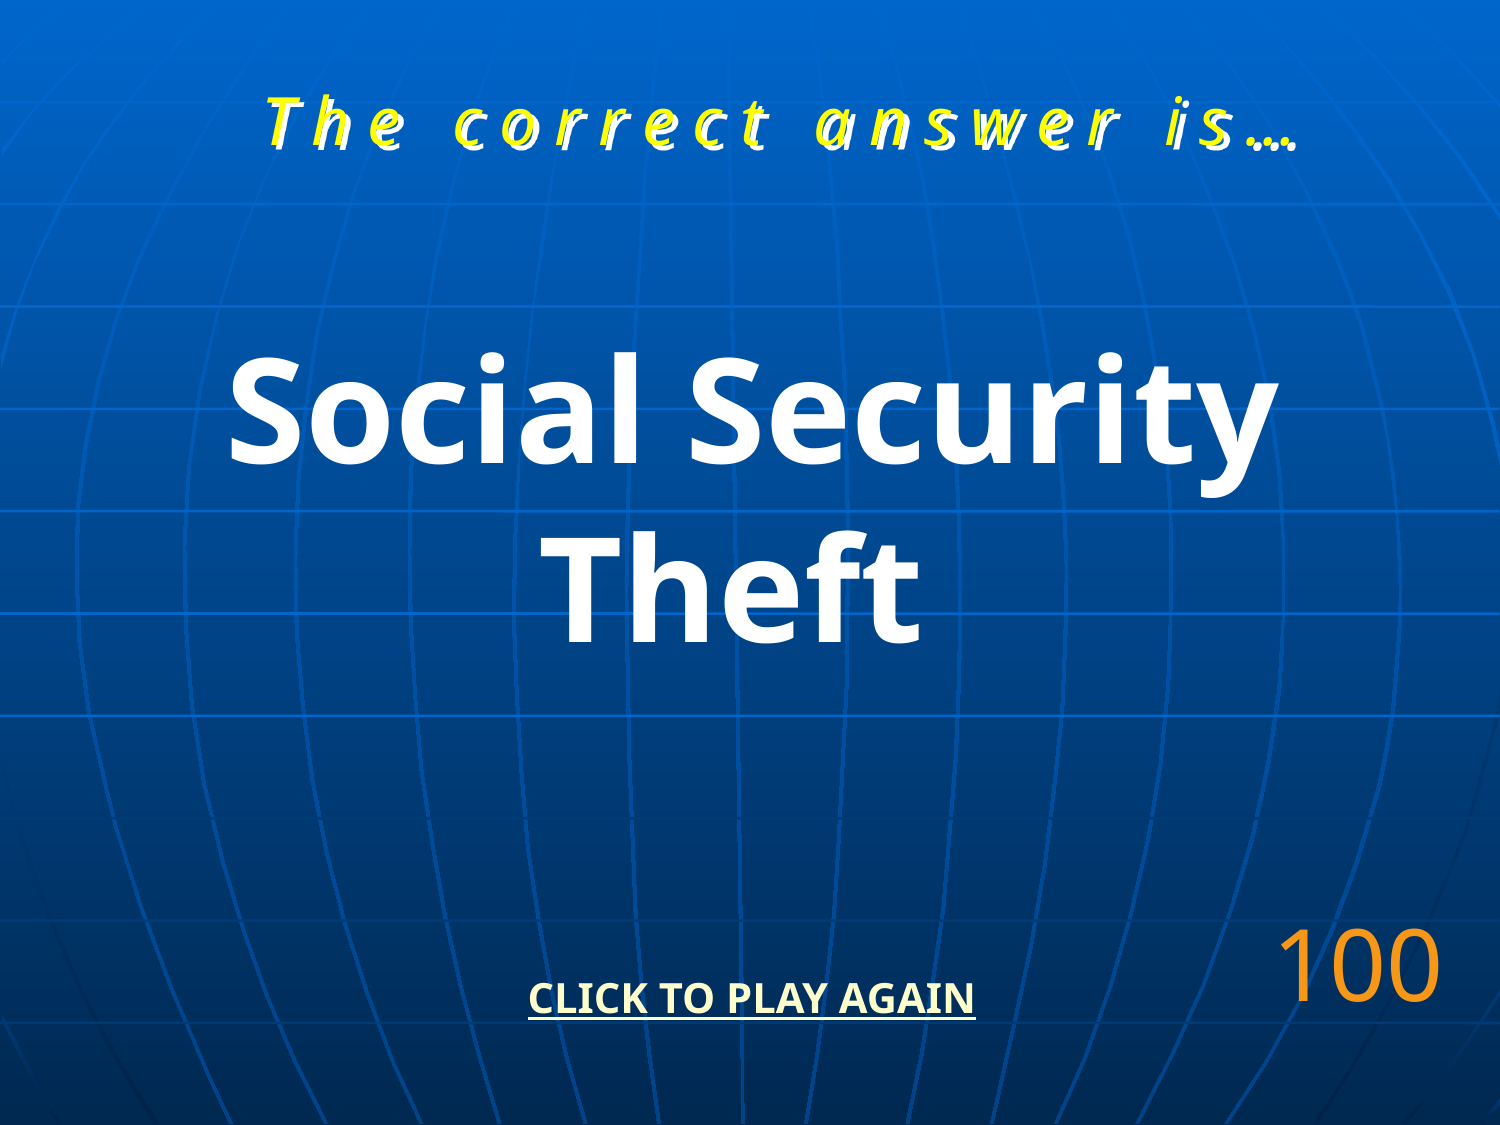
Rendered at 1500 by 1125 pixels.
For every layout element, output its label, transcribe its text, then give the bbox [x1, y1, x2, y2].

text_box CLICK TO PLAY AGAIN [2, 964, 1500, 1037]
text_box Social Security Theft [62, 289, 1400, 679]
text_box T h e c o r r e c t a n s w e r i s … [91, 49, 1467, 188]
text_box 100 [1237, 894, 1479, 1029]
